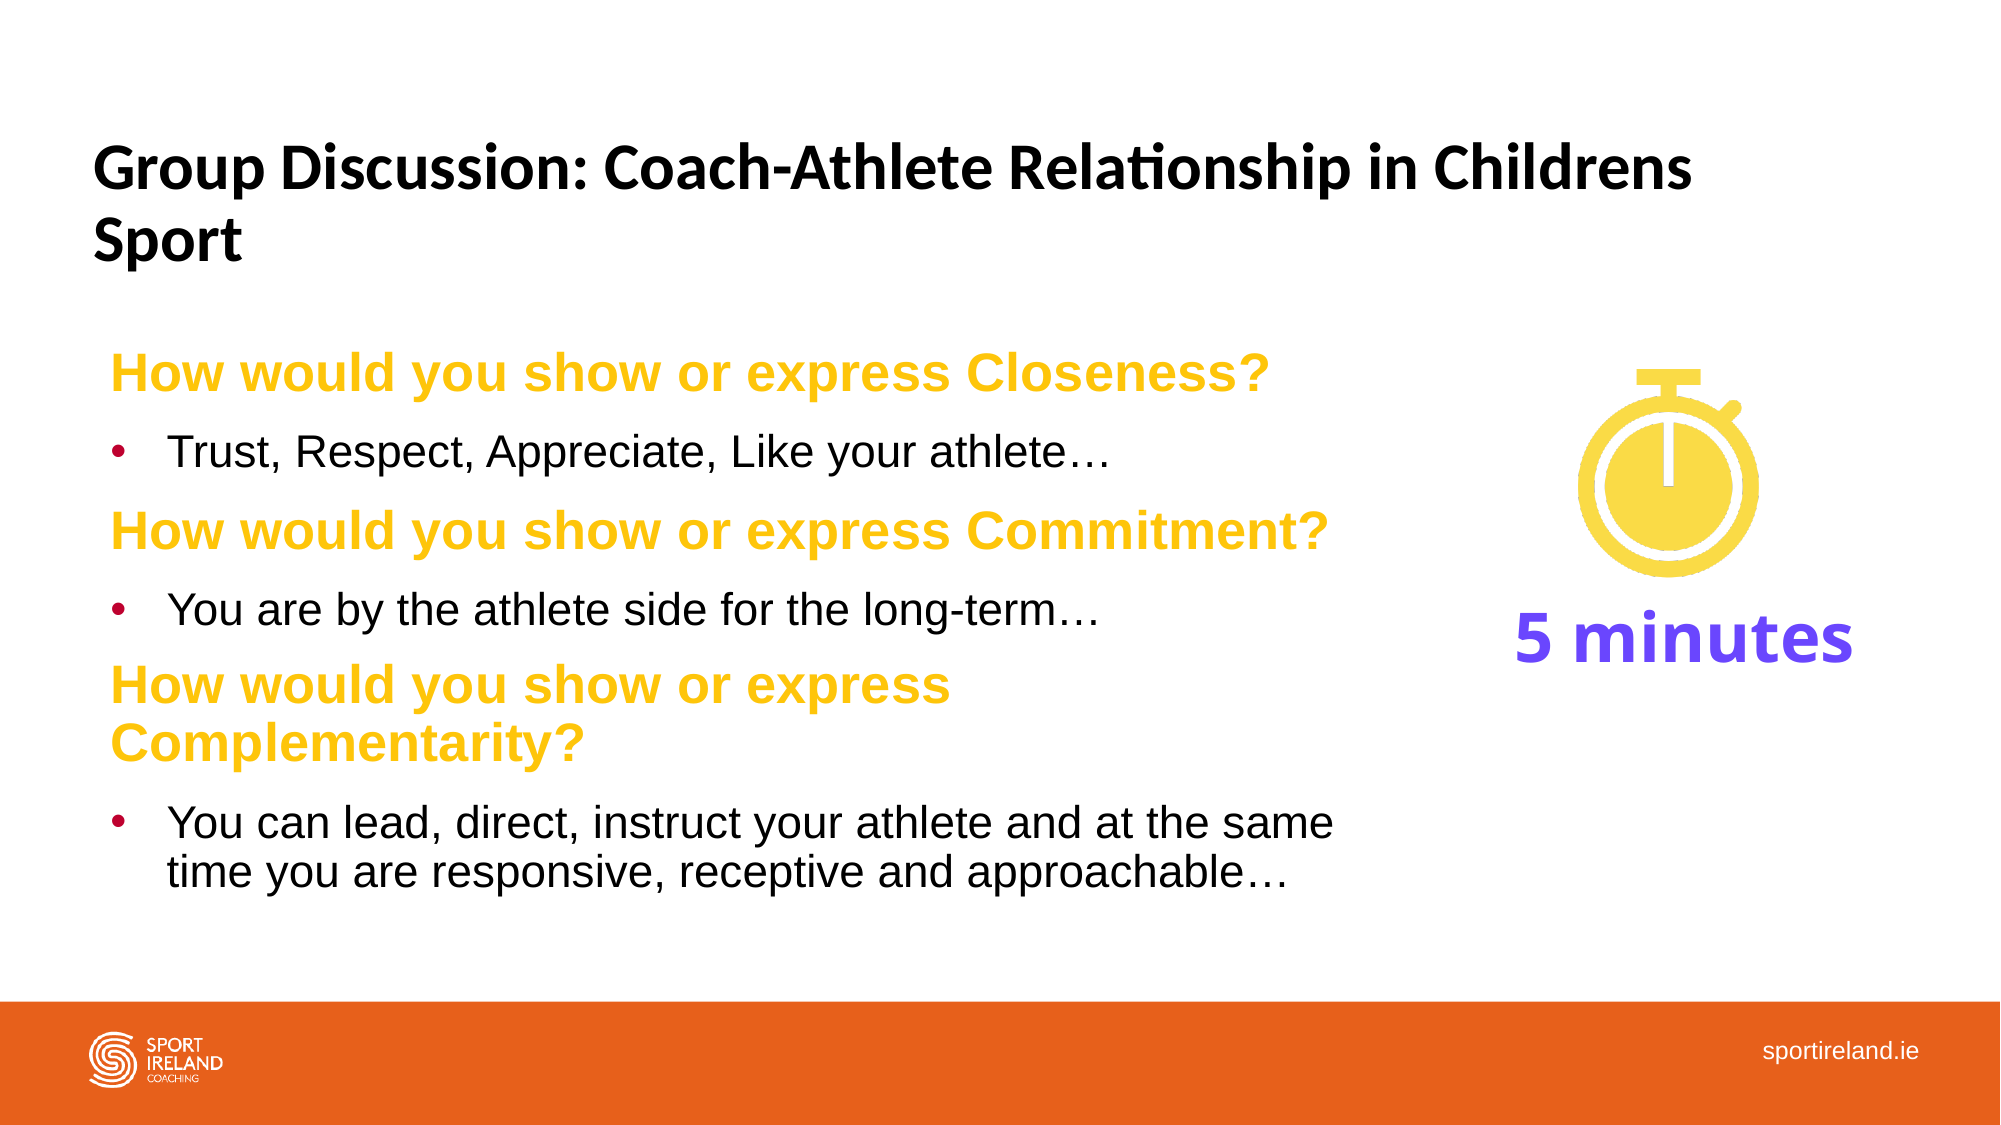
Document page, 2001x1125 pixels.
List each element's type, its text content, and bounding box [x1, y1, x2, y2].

picture [1541, 345, 1796, 601]
list How would you show or express Closeness? Trust, Respect, Appreciate, Like your athlete… How would you show or express Commitment? You are by the athlete side for the long-term… How would you show or express Complementarity? You can lead, direct, instruct your athlete and at the same time you are responsive, receptive and approachable… [95, 337, 1432, 1001]
title Group Discussion: Coach-Athlete Relationship in Childrens Sport [78, 149, 1874, 258]
text_box 5 minutes [1499, 563, 1996, 717]
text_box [0, 1001, 2000, 1125]
